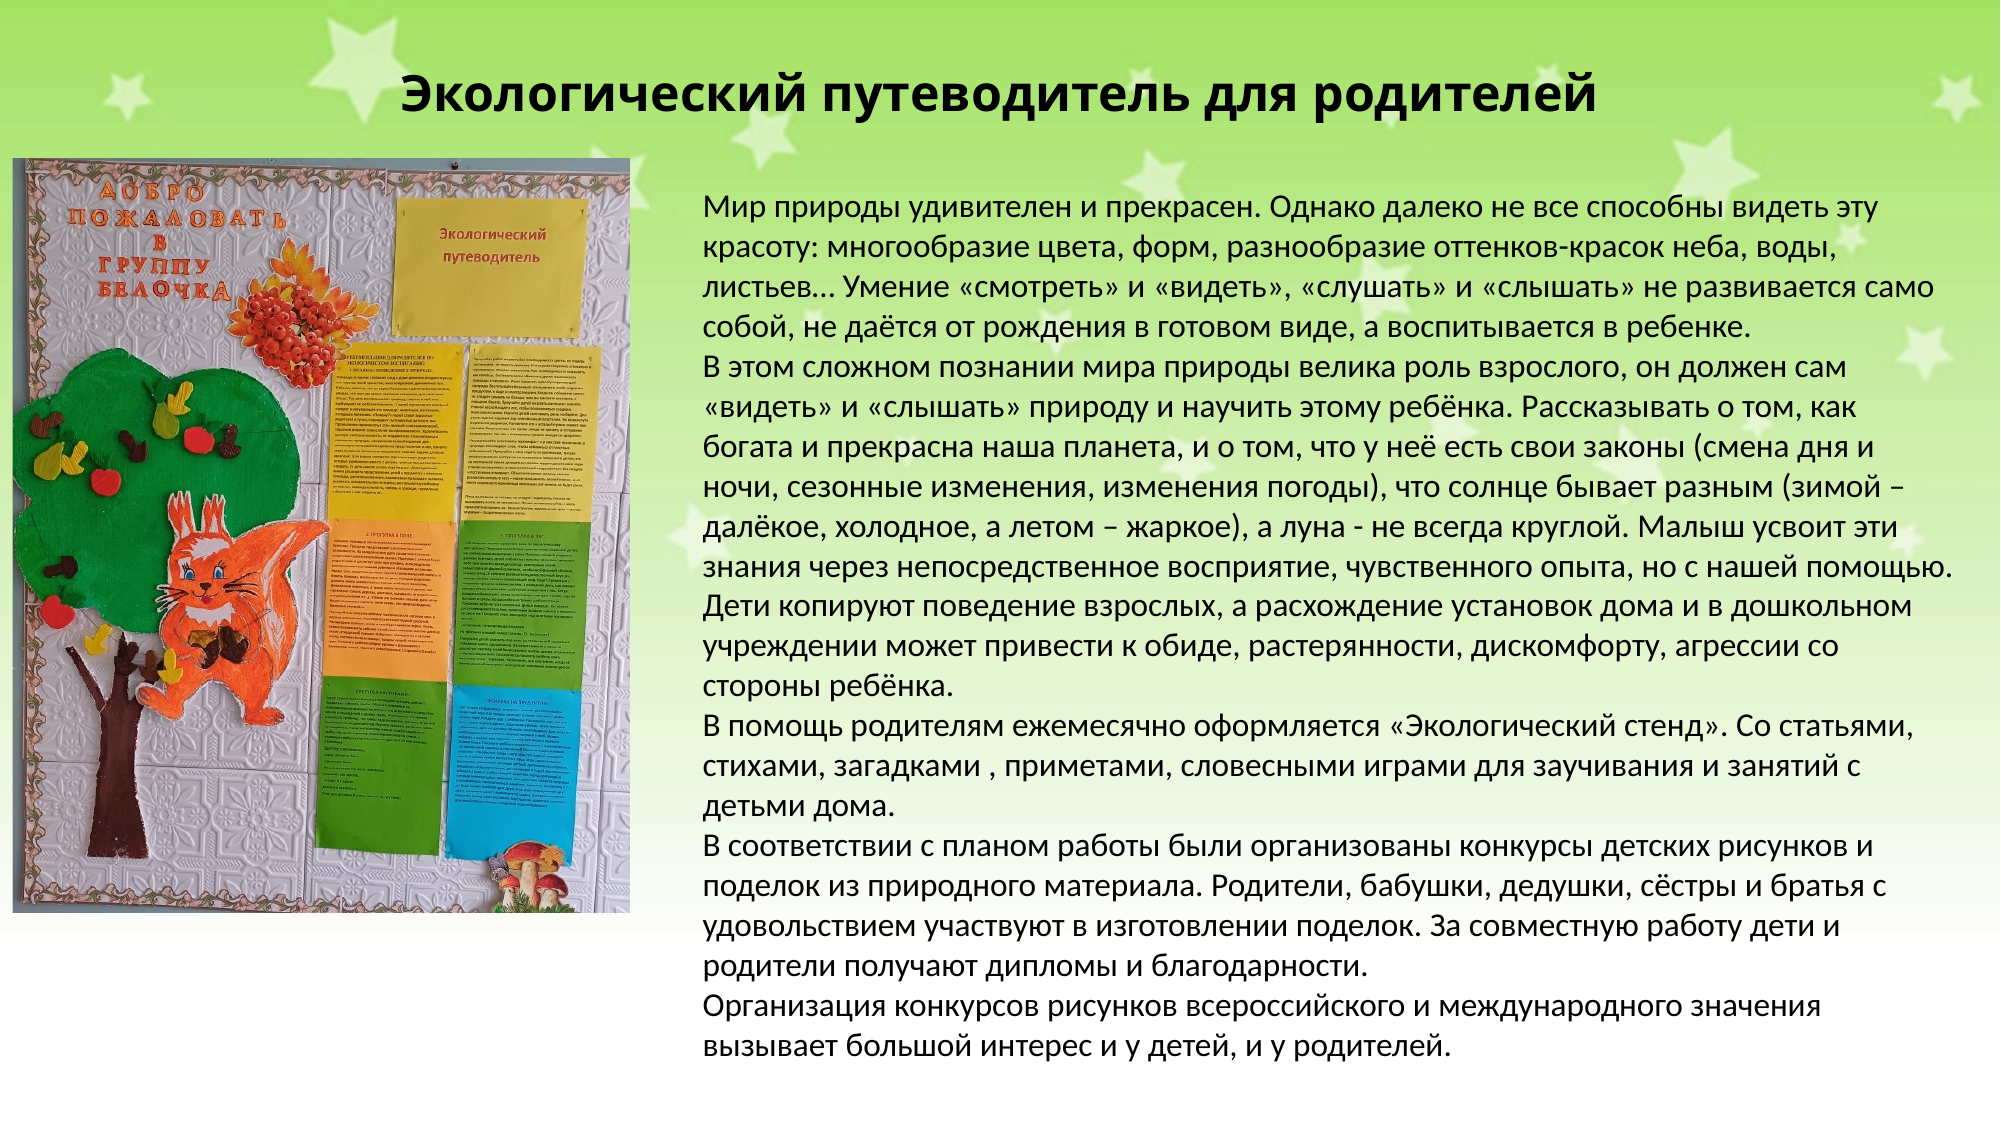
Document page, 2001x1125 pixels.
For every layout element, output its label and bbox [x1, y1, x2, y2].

picture [0, 0, 2000, 1124]
list [12, 158, 631, 913]
